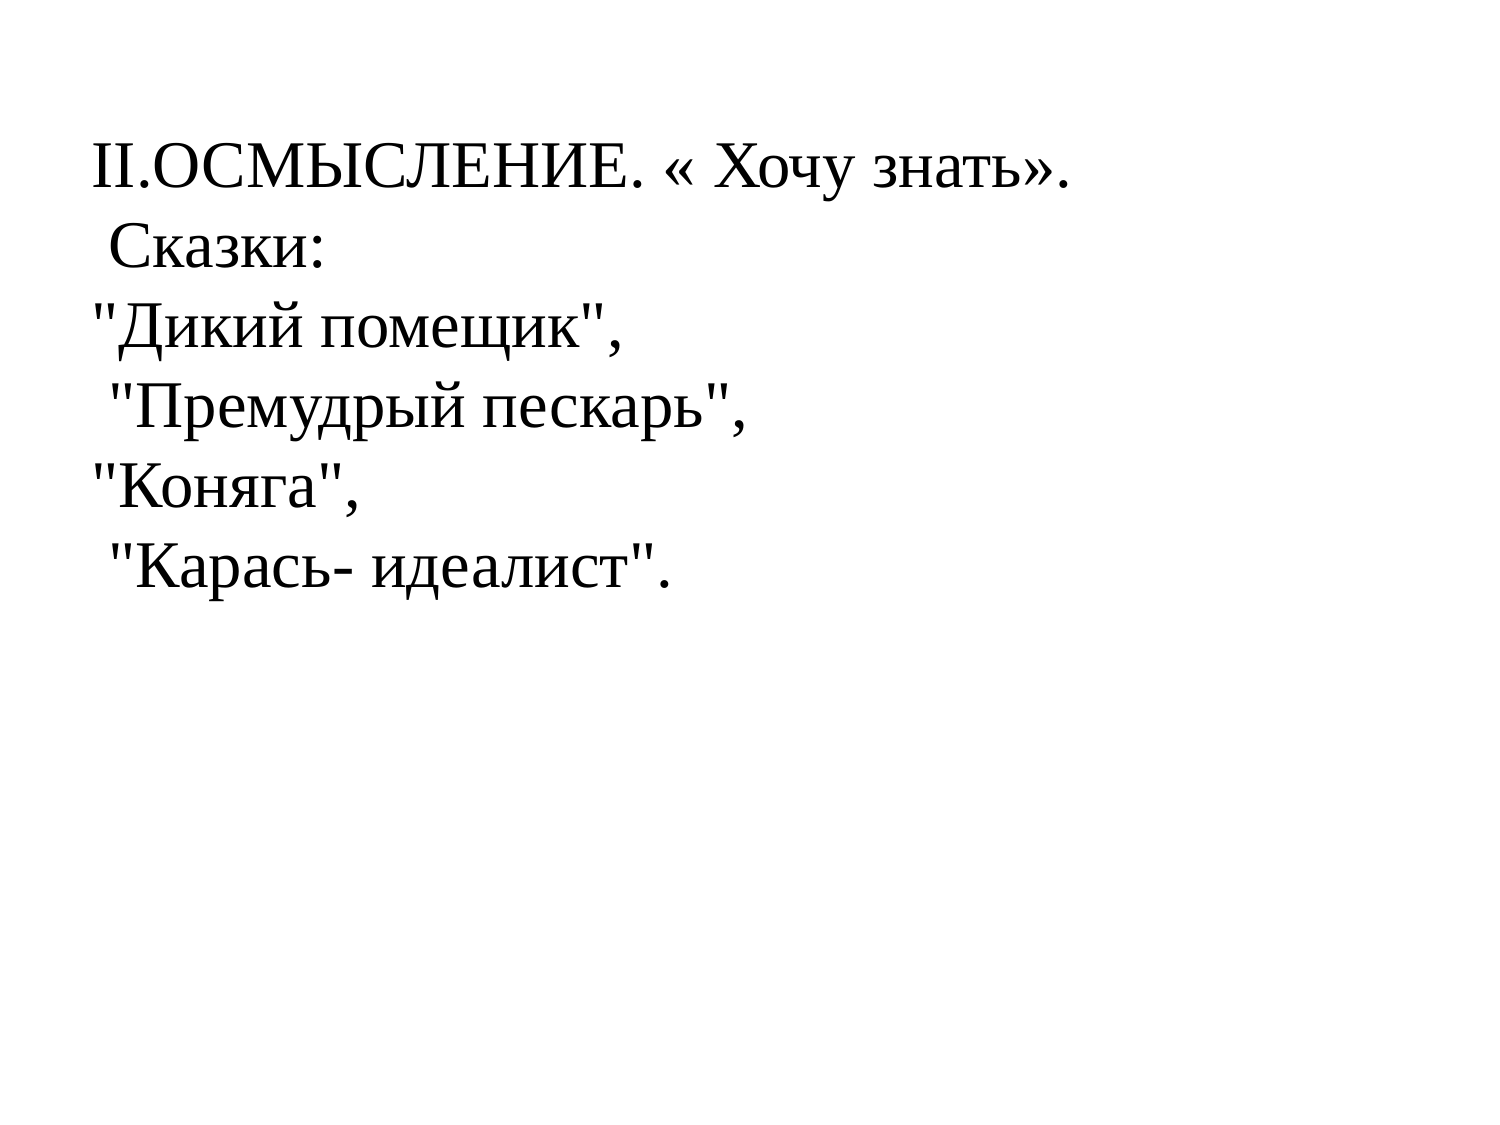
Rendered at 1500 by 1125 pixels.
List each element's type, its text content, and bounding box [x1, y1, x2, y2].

text_box II.ОСМЫСЛЕНИЕ. « Хочу знать». Сказки: "Дикий помещик", "Премудрый пескарь", "Коняга", "Карась- идеалист". [76, 113, 1466, 608]
